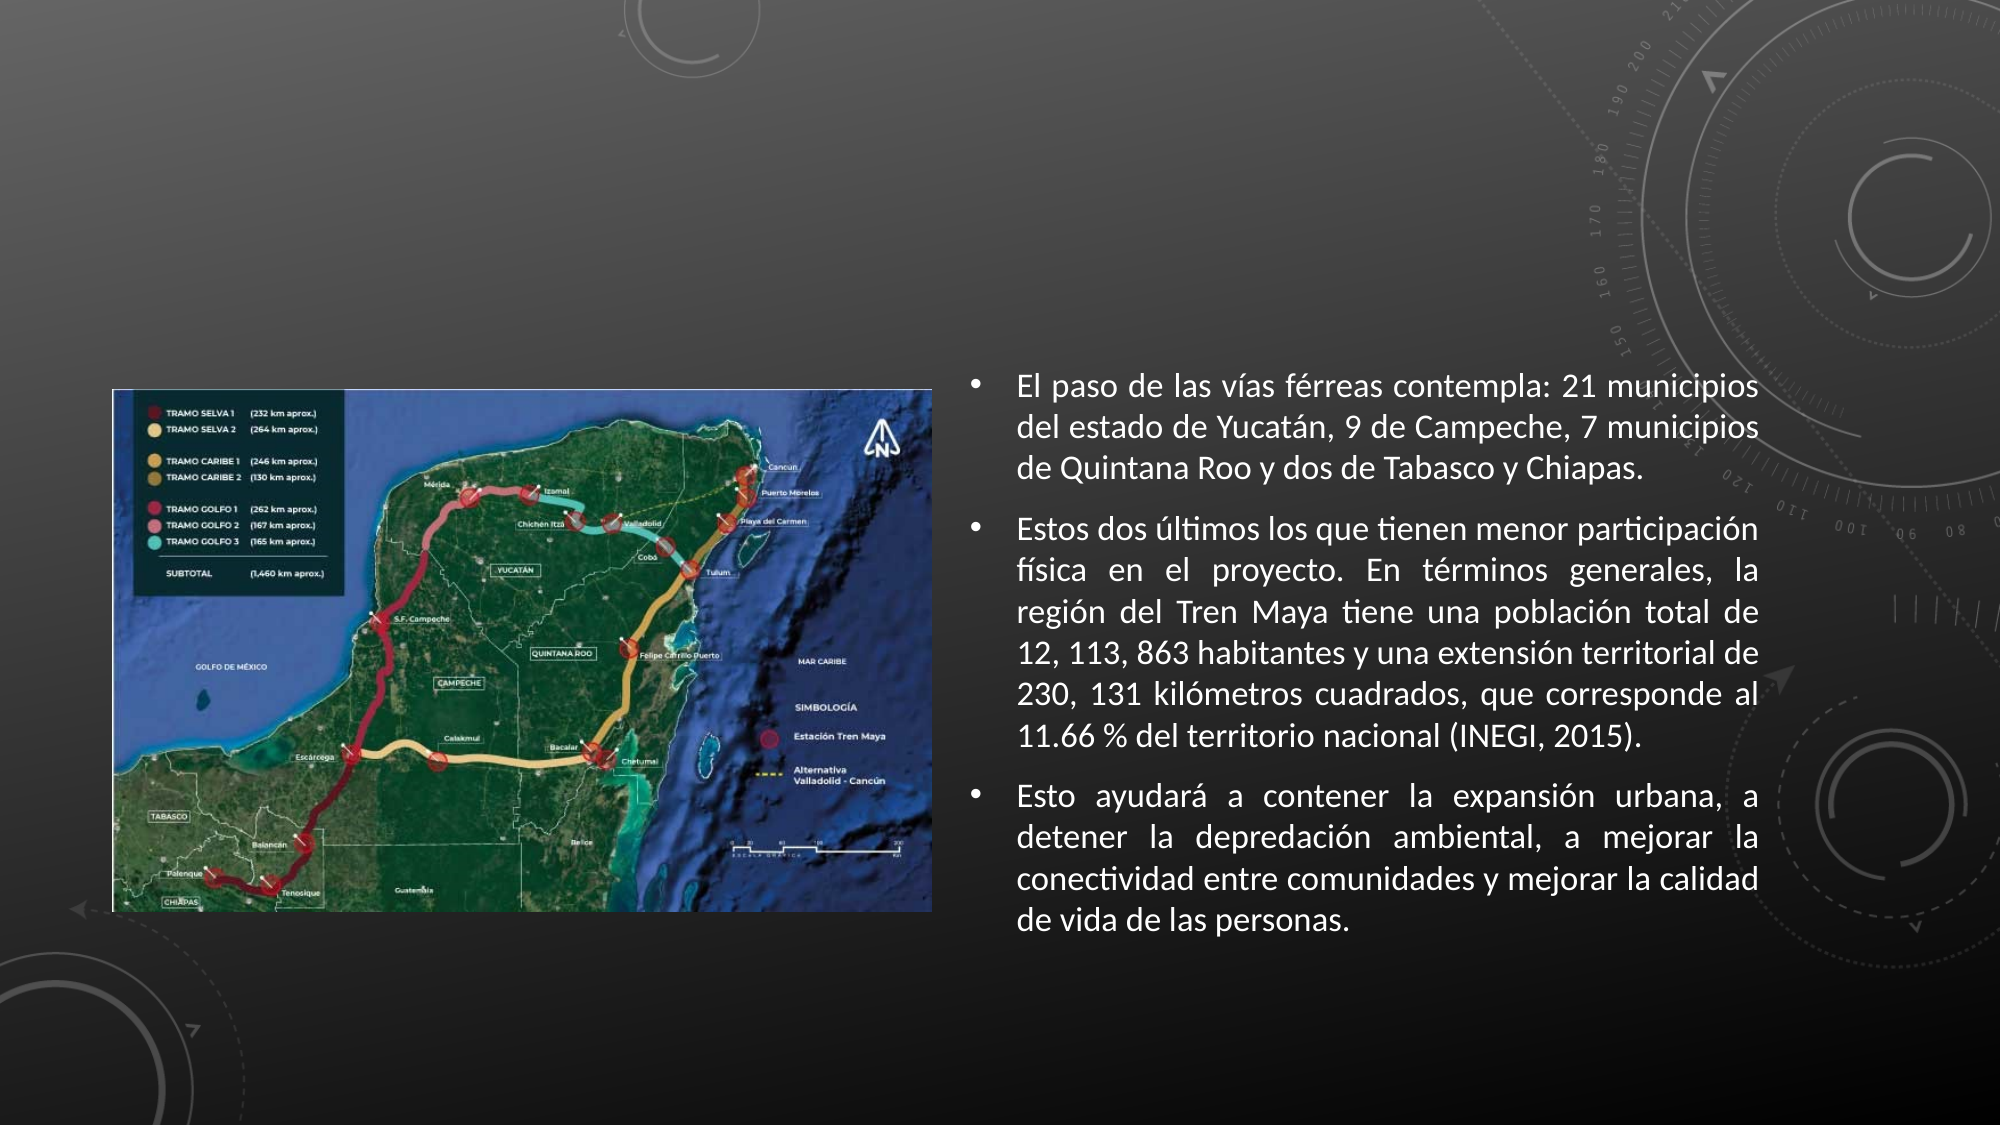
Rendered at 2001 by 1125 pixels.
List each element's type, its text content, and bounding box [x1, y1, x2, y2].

list El paso de las vías férreas contempla: 21 municipios del estado de Yucatán, 9 de Campeche, 7 municipios de Quintana Roo y dos de Tabasco y Chiapas. Estos dos últimos los que tienen menor participación física en el proyecto. En términos generales, la región del Tren Maya tiene una población total de 12, 113, 863 habitantes y una extensión territorial de 230, 131 kilómetros cuadrados, que corresponde al 11.66 % del territorio nacional (INEGI, 2015). Esto ayudará a contener la expansión urbana, a detener la depredación ambiental, a mejorar la conectividad entre comunidades y mejorar la calidad de vida de las personas. [955, 351, 1775, 950]
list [112, 389, 933, 912]
picture [0, 0, 2000, 1125]
